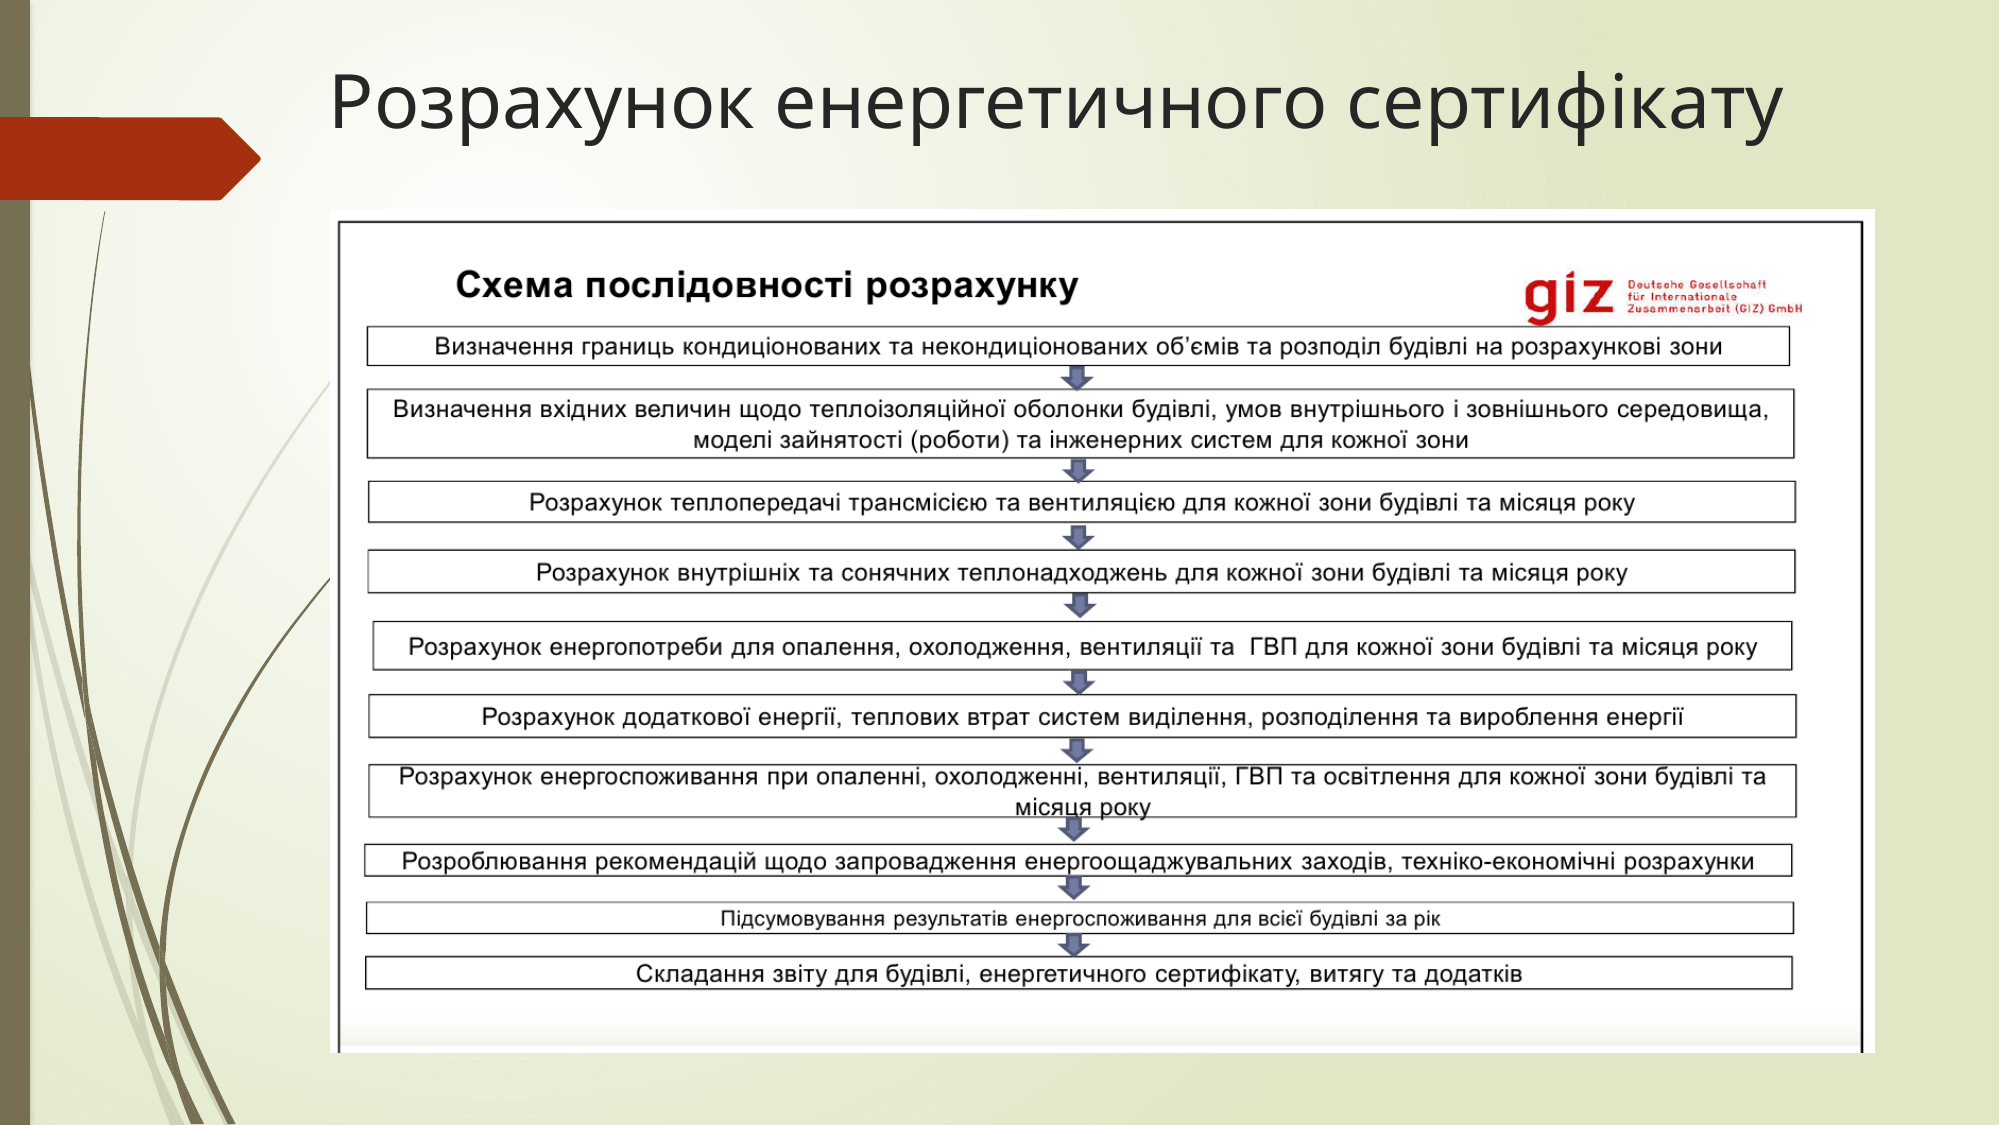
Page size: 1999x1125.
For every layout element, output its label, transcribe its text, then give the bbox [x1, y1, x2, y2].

title Розрахунок енергетичного сертифікату [313, 45, 1891, 156]
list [330, 208, 1875, 1053]
